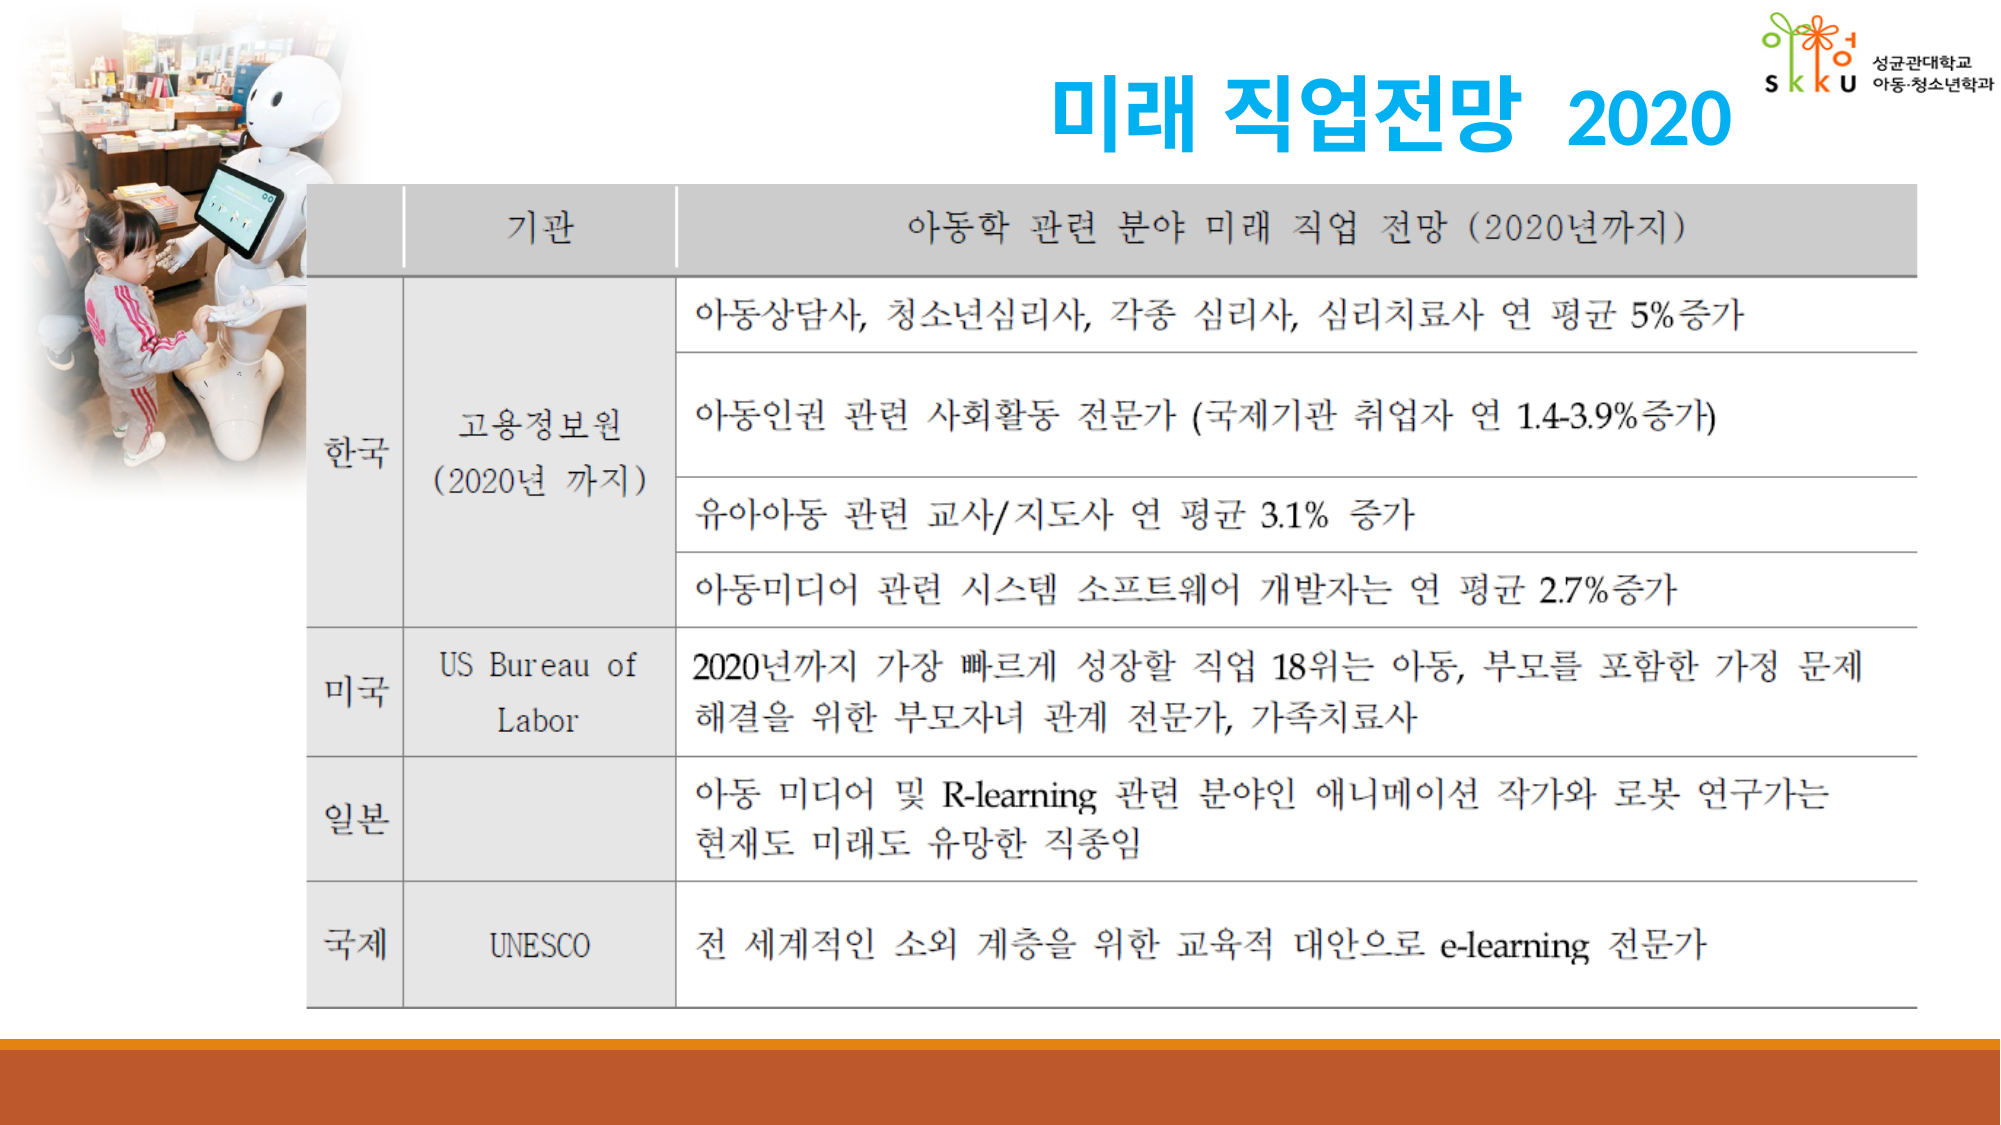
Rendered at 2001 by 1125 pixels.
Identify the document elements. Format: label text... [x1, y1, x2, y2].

picture [1759, 0, 2000, 107]
title 미래 직업전망 2020 [384, 43, 1748, 171]
picture [305, 183, 1924, 1010]
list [11, 0, 374, 505]
